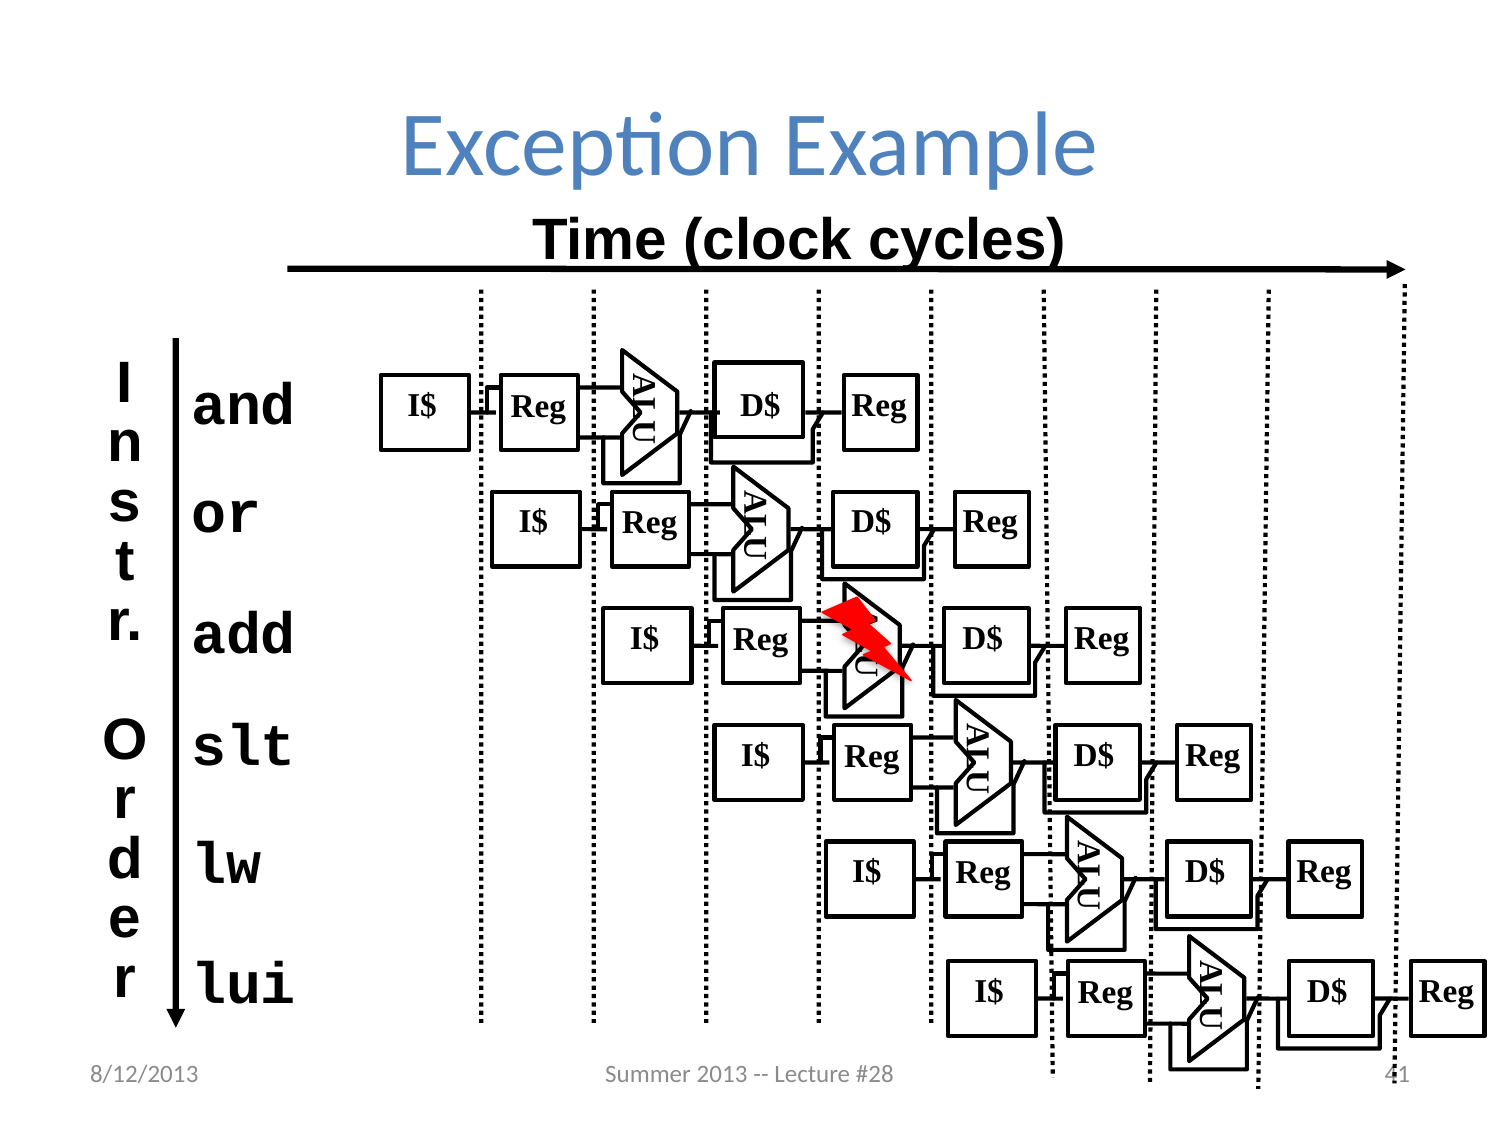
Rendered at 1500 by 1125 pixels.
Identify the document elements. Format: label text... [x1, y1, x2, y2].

slide_number 41 [1074, 1078, 1425, 1103]
text_box [710, 412, 823, 463]
title Exception Example [75, 45, 1425, 233]
text_box slt [176, 699, 312, 785]
text_box [682, 411, 691, 430]
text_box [486, 466, 1034, 601]
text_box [1055, 724, 1141, 801]
text_box Time (clock cycles) [517, 193, 1082, 278]
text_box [1176, 724, 1252, 801]
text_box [500, 374, 579, 451]
text_box [820, 737, 829, 763]
text_box lui [176, 937, 312, 1023]
text_box [1082, 263, 1406, 276]
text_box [375, 374, 470, 451]
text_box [714, 725, 804, 801]
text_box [834, 724, 912, 801]
text_box Reg [836, 375, 841, 412]
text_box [820, 816, 1367, 951]
text_box add [176, 587, 312, 673]
text_box I n s t r. O r d e r [87, 347, 163, 1017]
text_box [714, 362, 804, 438]
text_box D$ [1042, 725, 1052, 762]
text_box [618, 349, 678, 464]
footer Summer 2013 -- Lecture #28 [512, 1042, 988, 1103]
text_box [952, 699, 1012, 815]
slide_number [75, 1042, 425, 1103]
text_box and [176, 358, 312, 443]
text_box [1044, 762, 1157, 813]
text_box [1016, 761, 1025, 780]
text_box lw [176, 818, 277, 903]
text_box [936, 784, 947, 815]
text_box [598, 583, 1145, 718]
text_box or [176, 466, 277, 552]
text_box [942, 935, 1490, 1070]
text_box [486, 387, 495, 413]
text_box [169, 338, 179, 1028]
text_box [603, 434, 613, 464]
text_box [843, 374, 918, 451]
